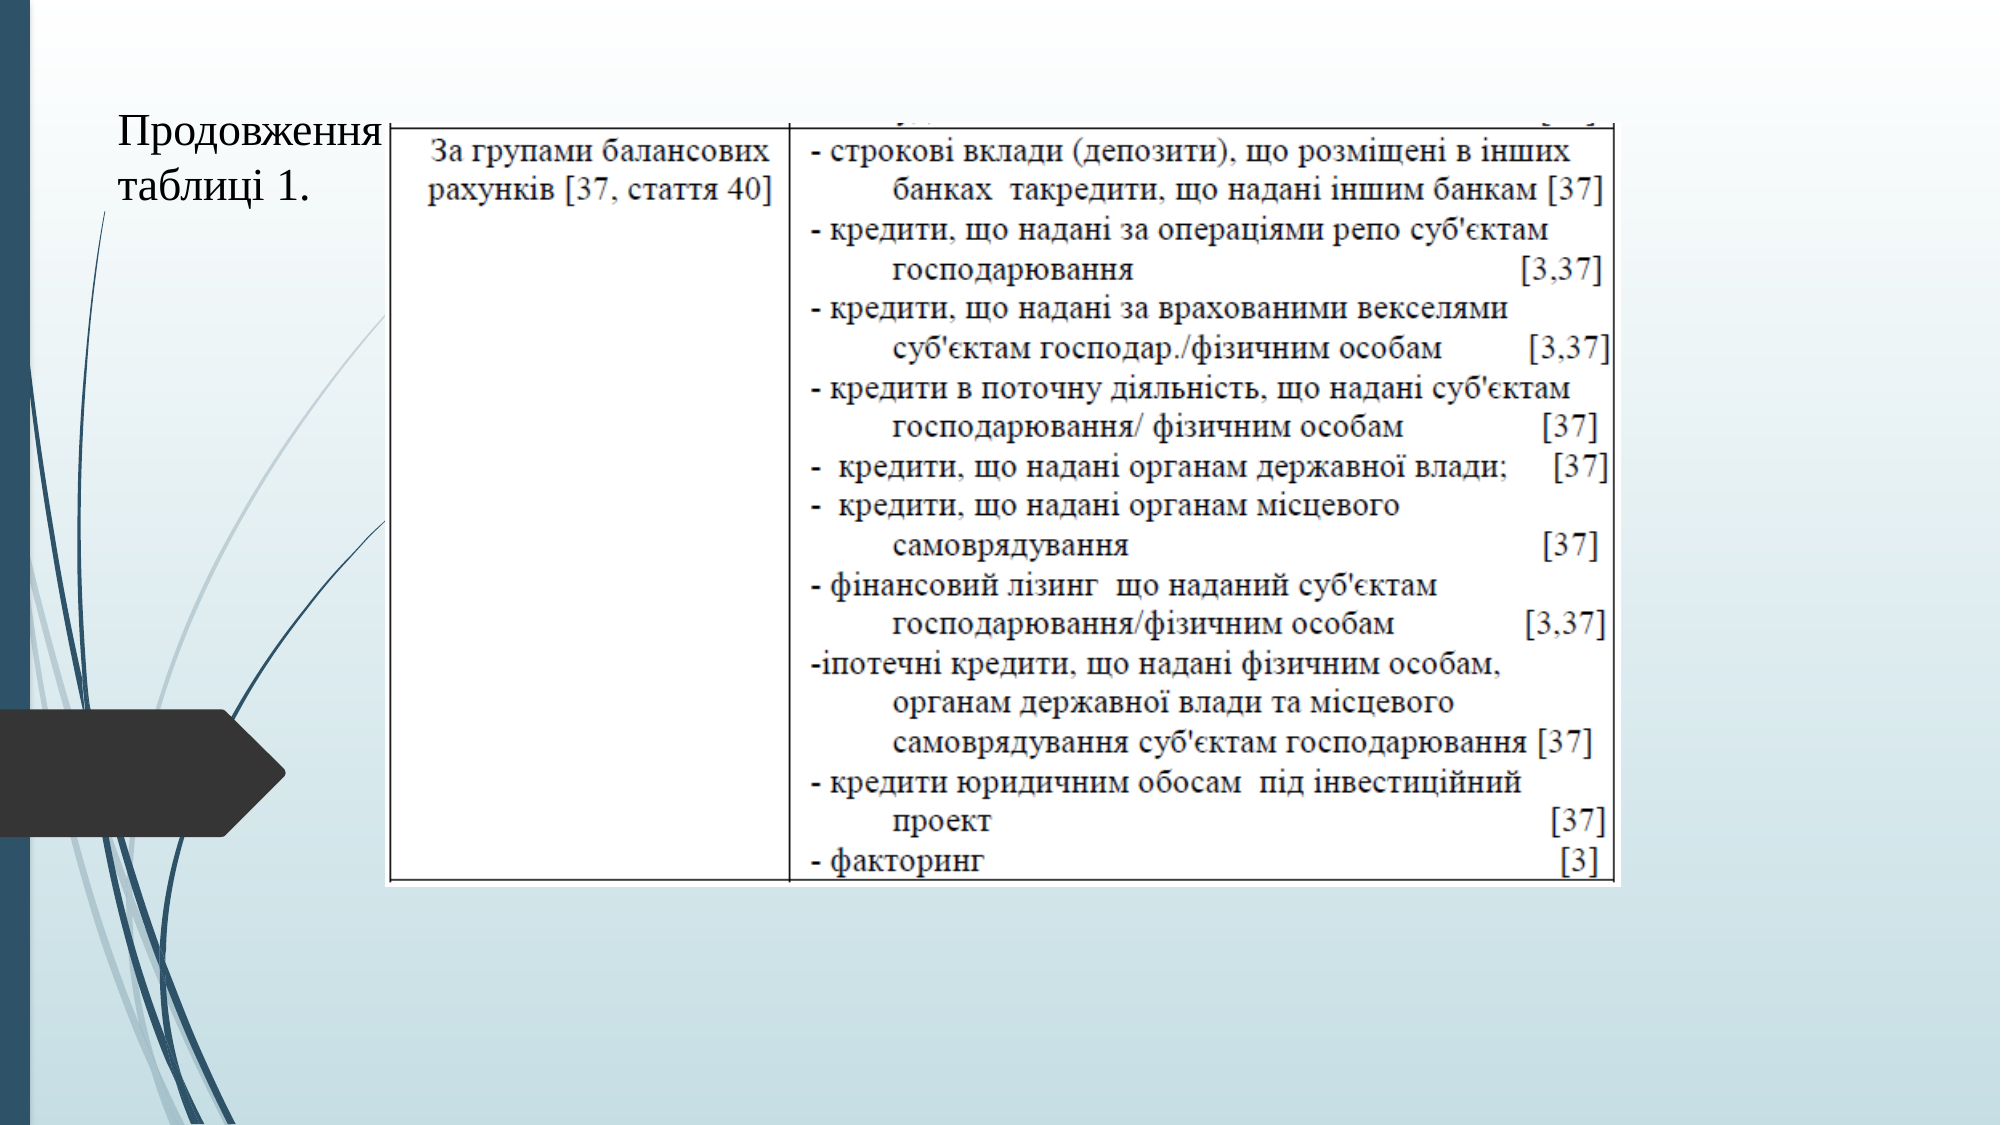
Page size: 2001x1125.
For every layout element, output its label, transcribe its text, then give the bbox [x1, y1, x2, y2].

picture [384, 122, 1622, 887]
subtitle Продовження таблиці 1. [102, 92, 1904, 1027]
